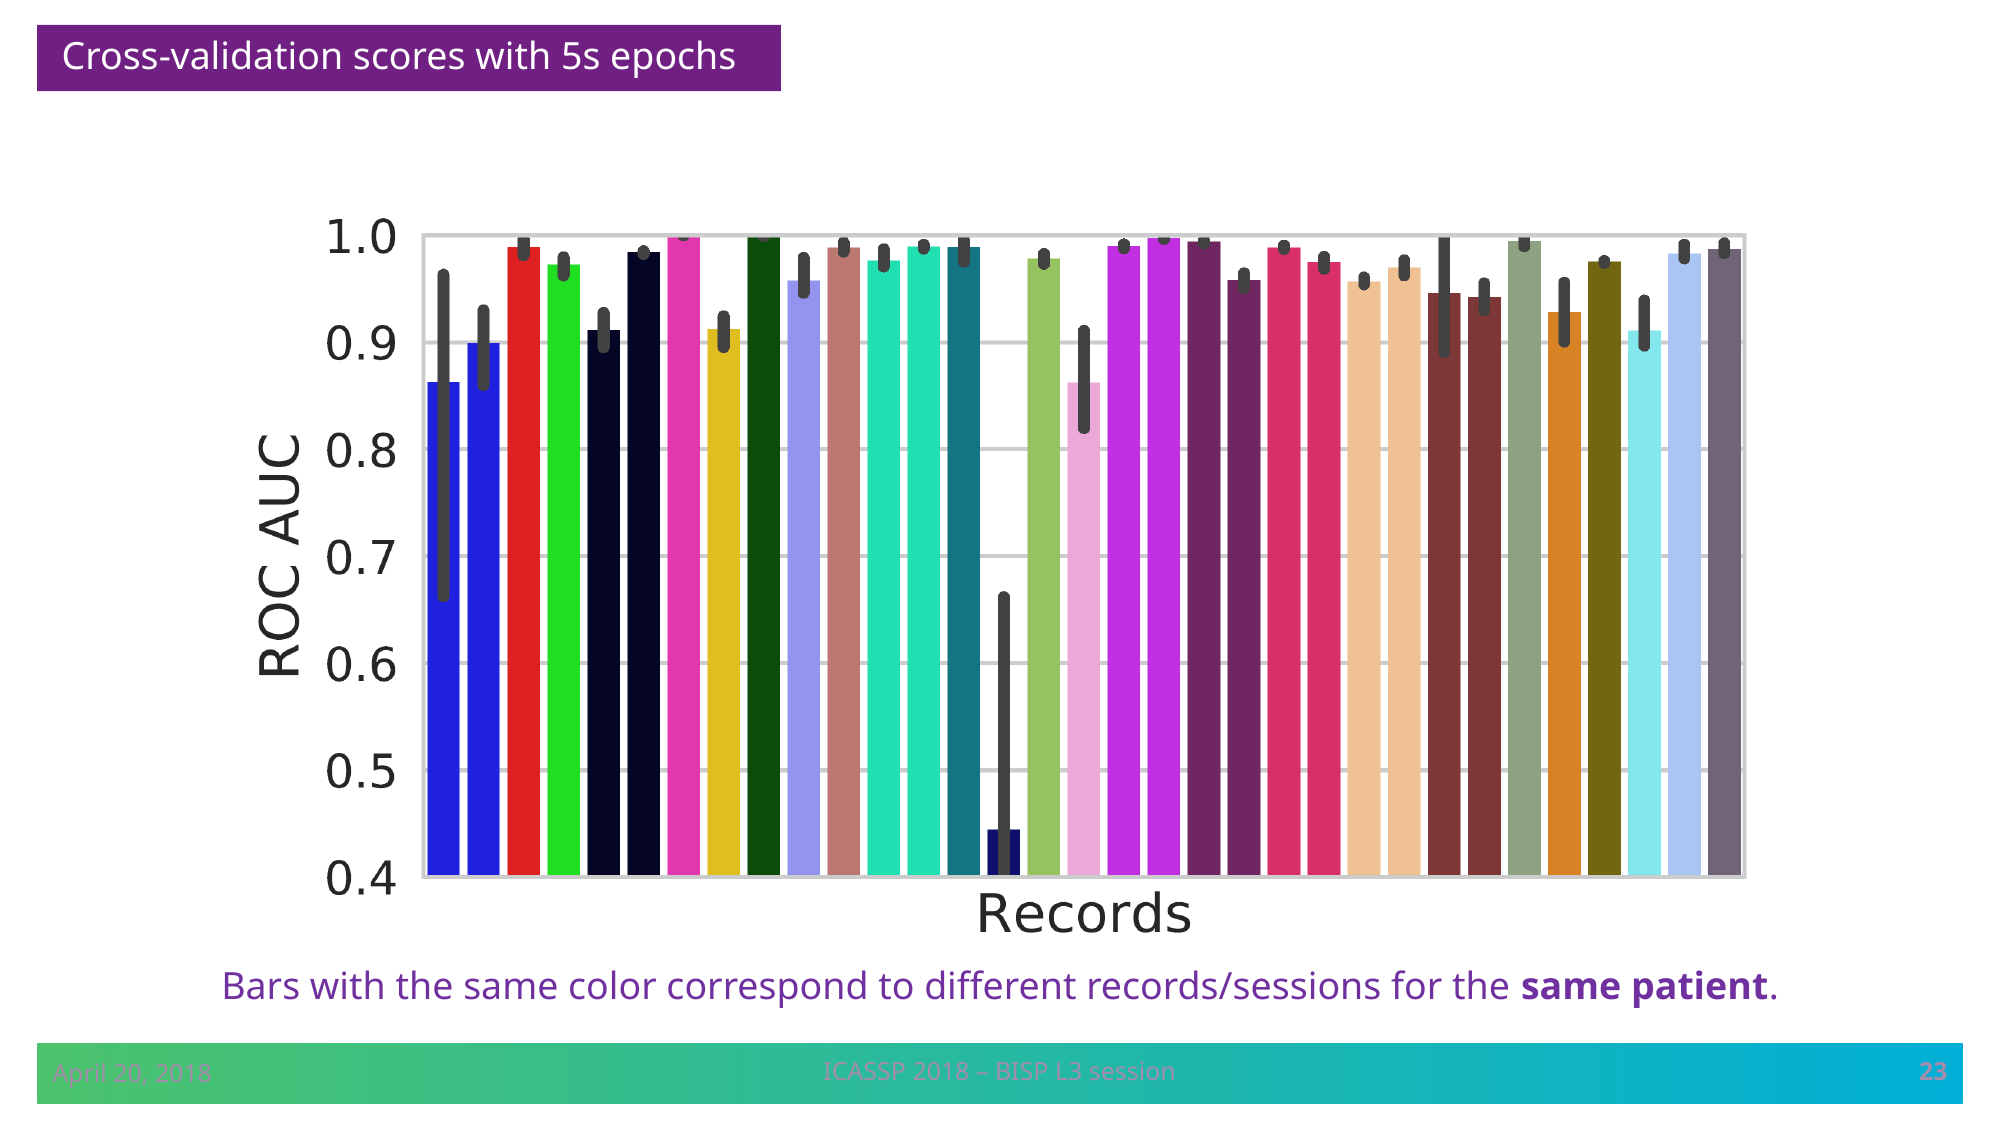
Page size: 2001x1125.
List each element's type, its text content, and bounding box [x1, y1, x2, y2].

text_box Bars with the same color correspond to different records/sessions for the same patient. [37, 954, 1963, 1015]
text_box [37, 24, 781, 92]
slide_number 23 [1418, 1042, 1963, 1103]
footer ICASSP 2018 – BISP L3 session [612, 1042, 1388, 1103]
picture [234, 195, 1766, 966]
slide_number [37, 1042, 582, 1103]
